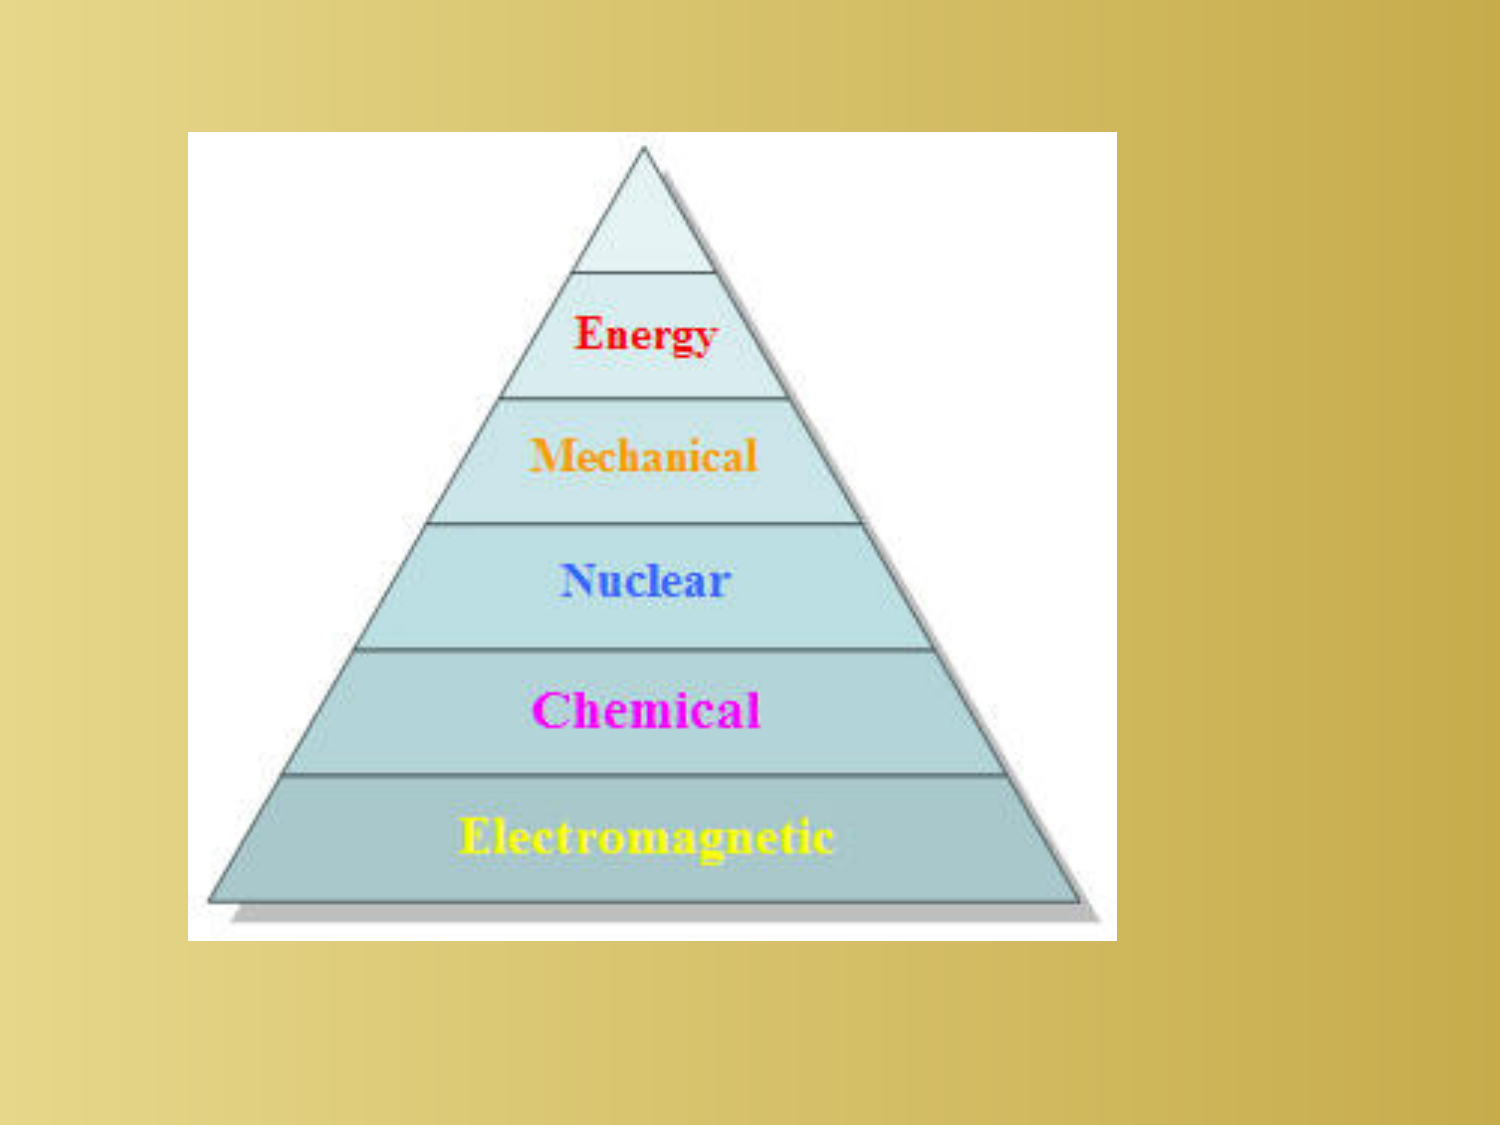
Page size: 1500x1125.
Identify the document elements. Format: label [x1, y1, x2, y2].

picture [187, 132, 1117, 941]
